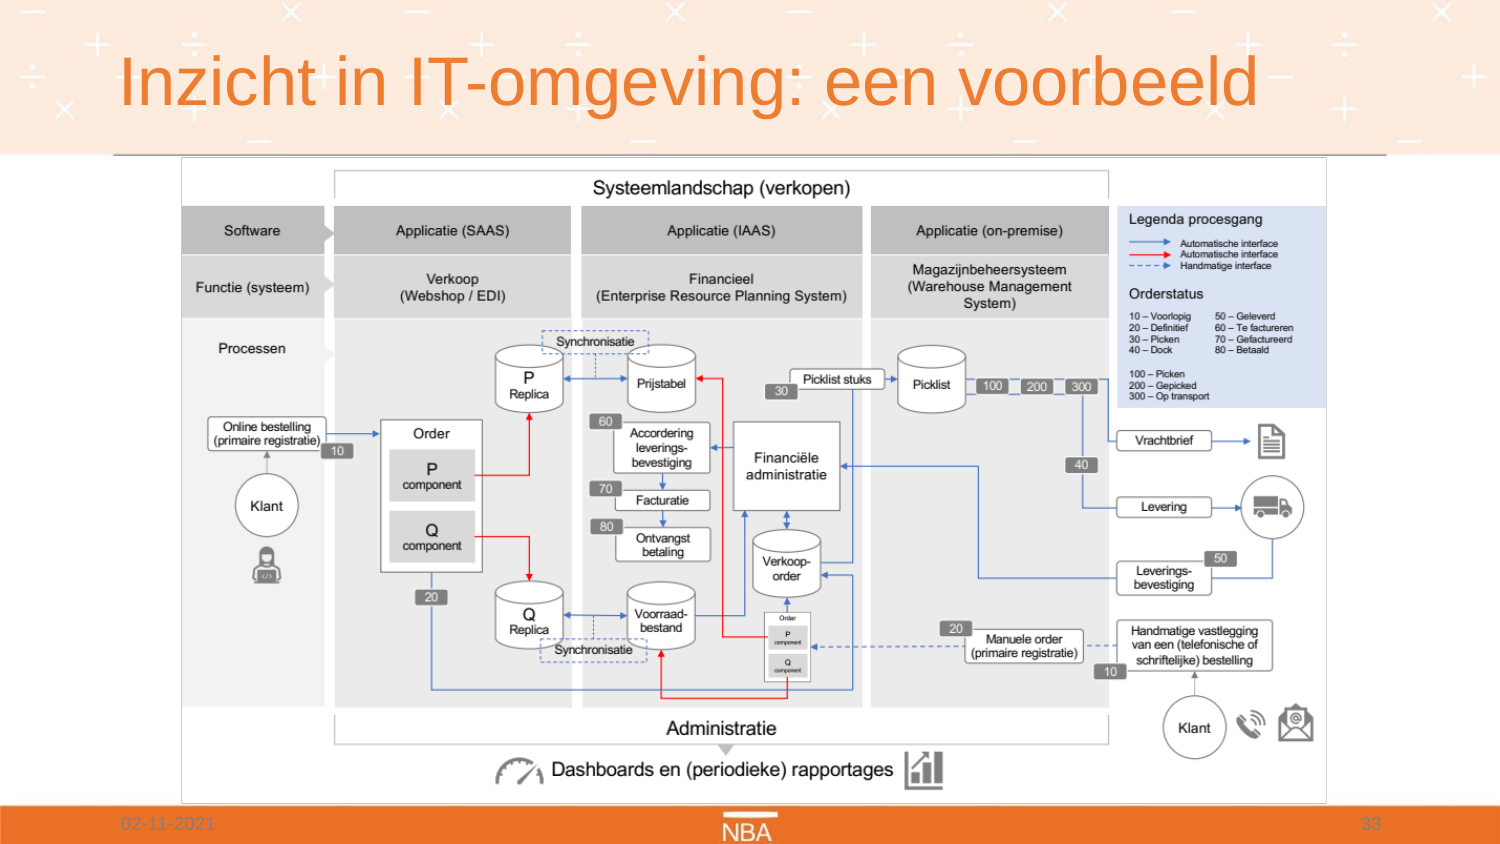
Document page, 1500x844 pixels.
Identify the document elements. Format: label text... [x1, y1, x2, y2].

slide_number 33 [1307, 791, 1397, 844]
picture [0, 0, 1500, 844]
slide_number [105, 791, 240, 844]
title Inzicht in IT-omgeving: een voorbeeld [103, 11, 1397, 156]
